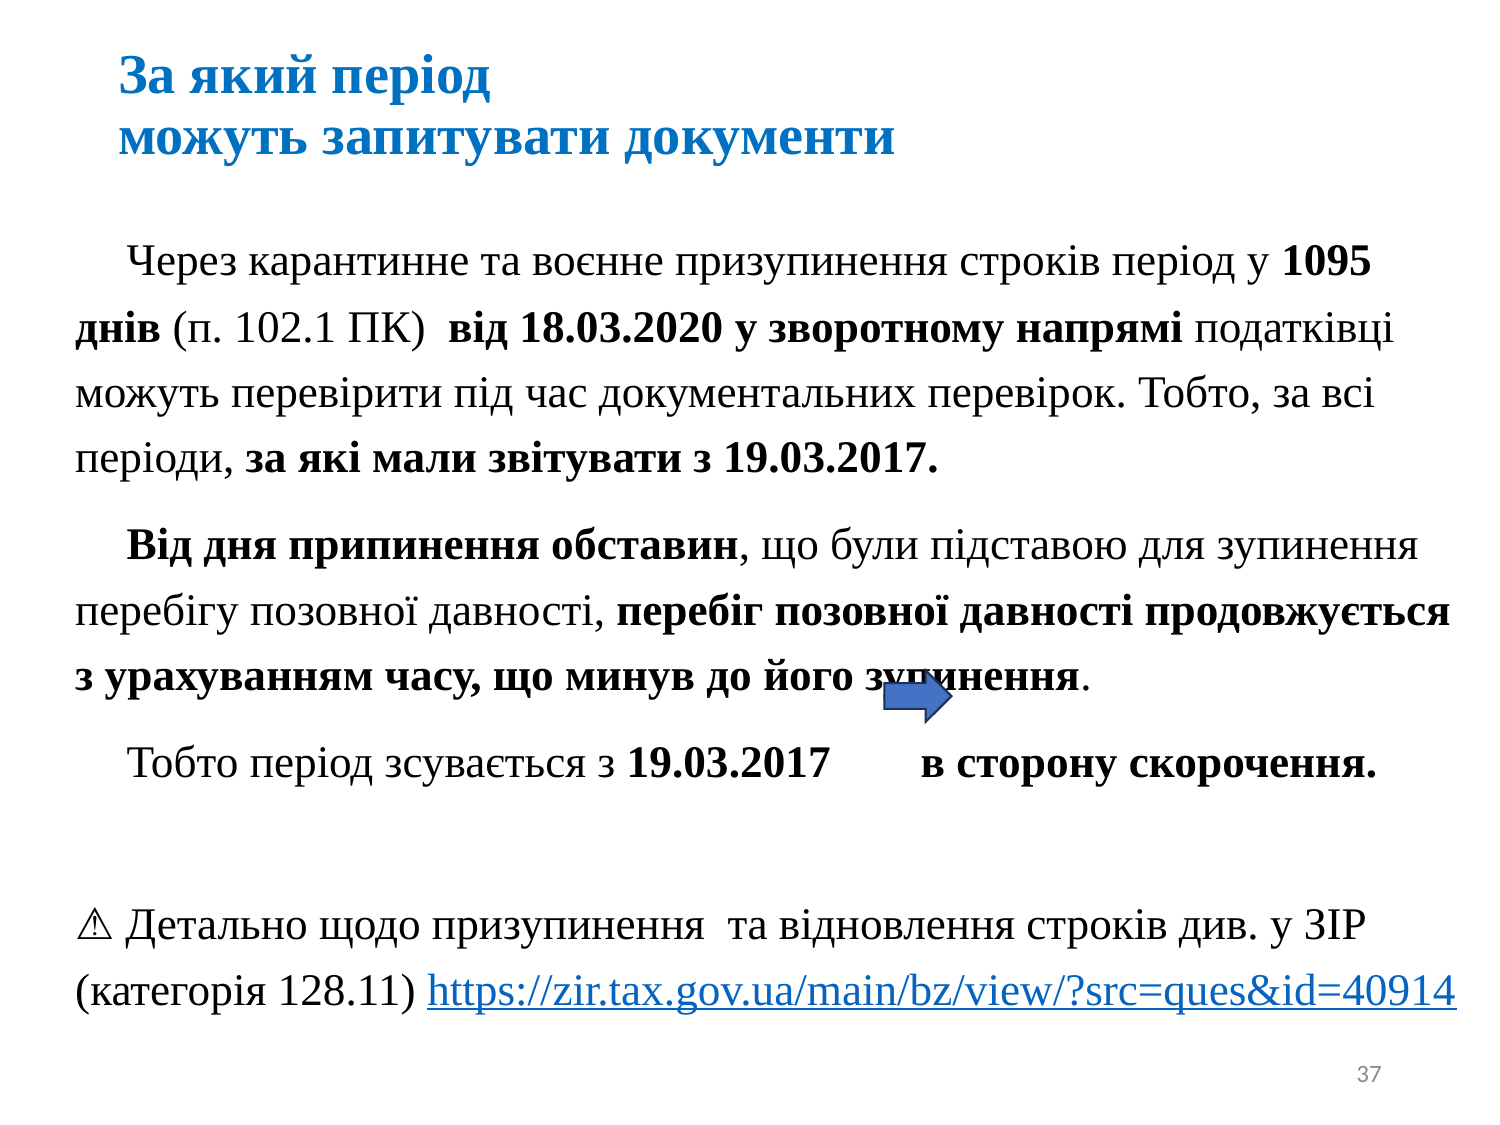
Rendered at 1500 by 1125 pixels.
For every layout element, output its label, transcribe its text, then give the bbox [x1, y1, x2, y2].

text_box [883, 667, 953, 725]
list ✅ Через карантинне та воєнне призупинення строків період у 1095 днів (п. 102.1 ПК) від 18.03.2020 у зворотному напрямі податківці можуть перевірити під час документальних перевірок. Тобто, за всі періоди, за які мали звітувати з 19.03.2017. ✅ Від дня припинення обставин, що були підставою для зупинення перебігу позовної давності, перебіг позовної давності продовжується з урахуванням часу, що минув до його зупинення. ✅ Тобто період зсувається з 19.03.2017 в сторону скорочення. ⚠️ Детально щодо призупинення та відновлення строків див. у ЗІР (категорія 128.11) https://zir.tax.gov.ua/main/bz/view/?src=ques&id=40914 [60, 206, 1480, 1108]
title За який період можуть запитувати документи [103, 37, 1397, 175]
slide_number 37 [1059, 1042, 1397, 1103]
